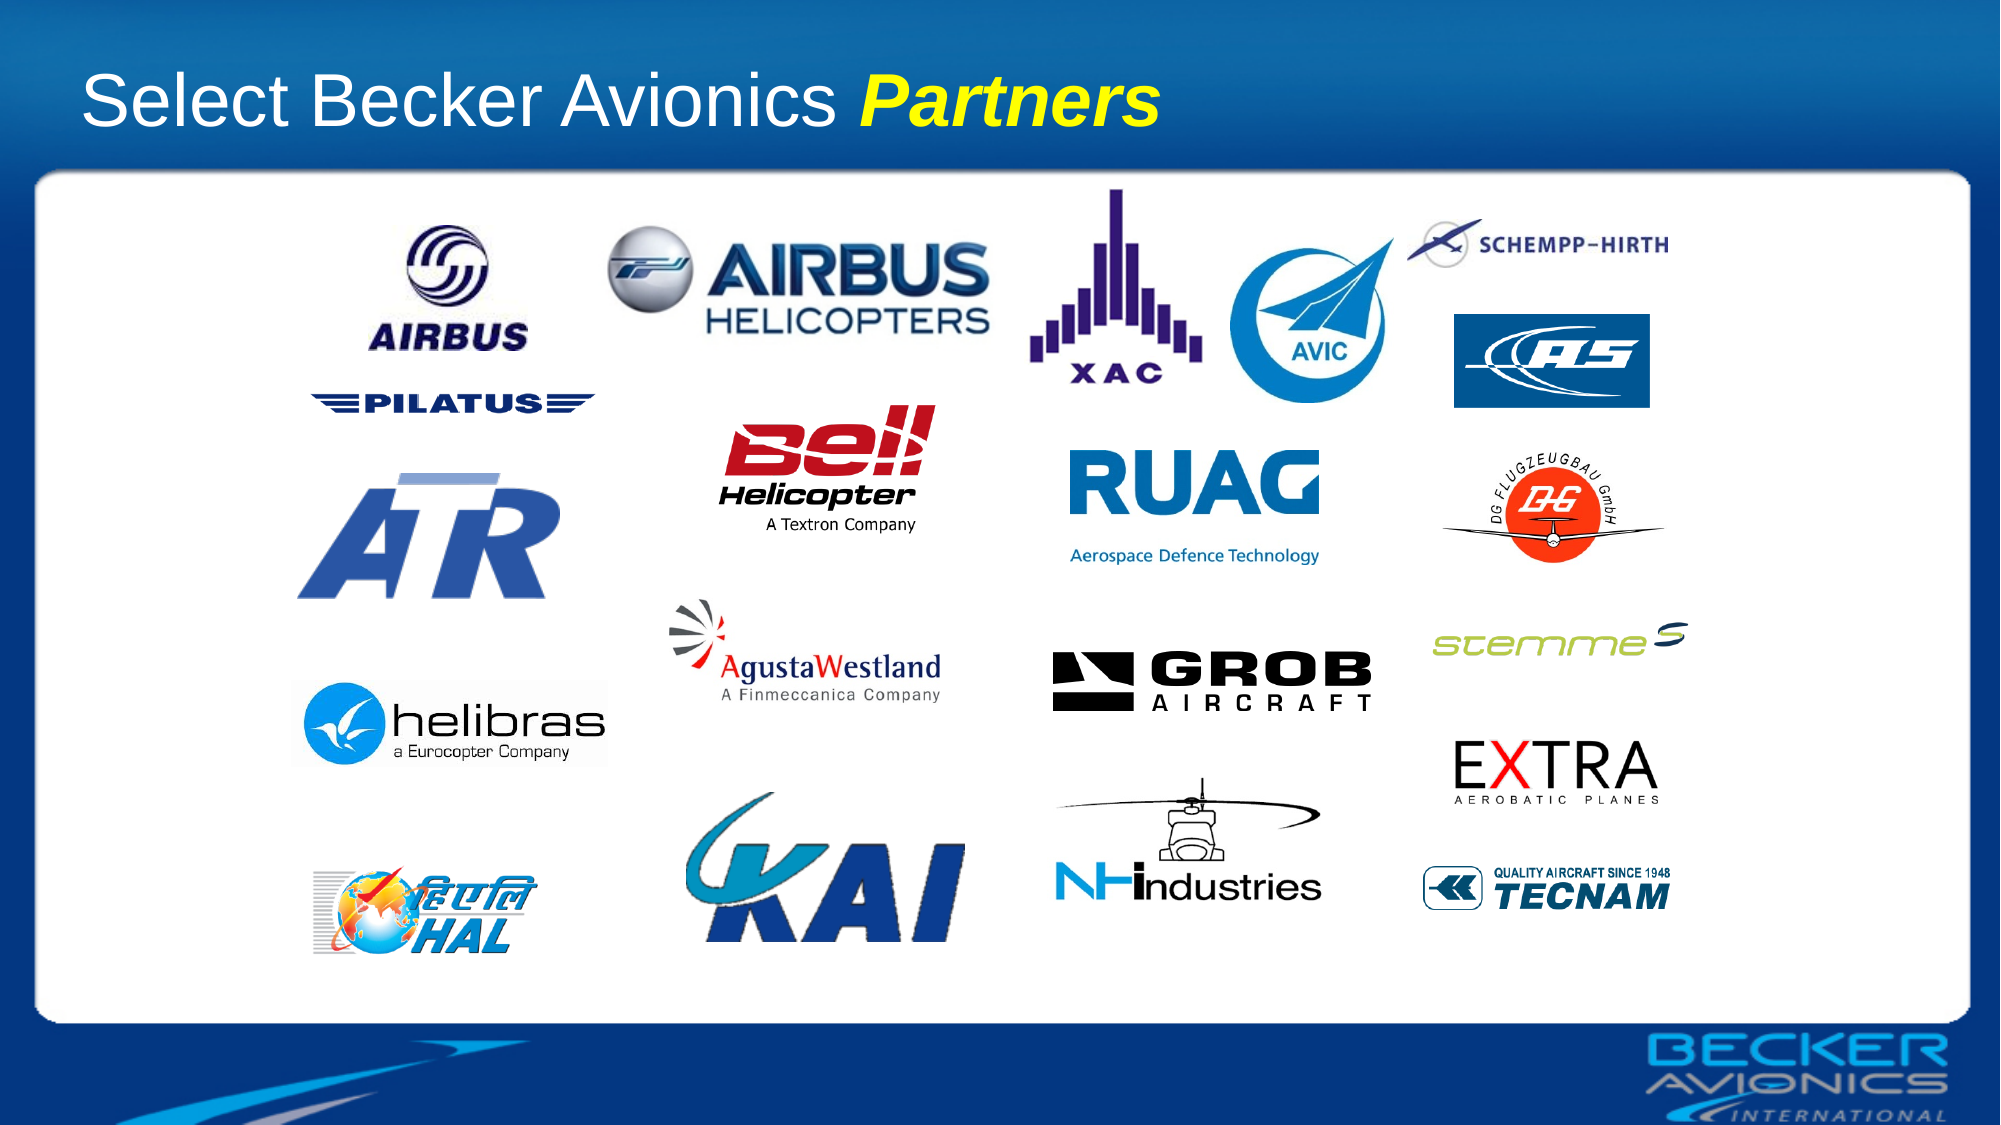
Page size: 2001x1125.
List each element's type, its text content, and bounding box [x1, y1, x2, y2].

text_box Select Becker Avionics Partners [66, 0, 1474, 142]
picture [0, 0, 2000, 1125]
